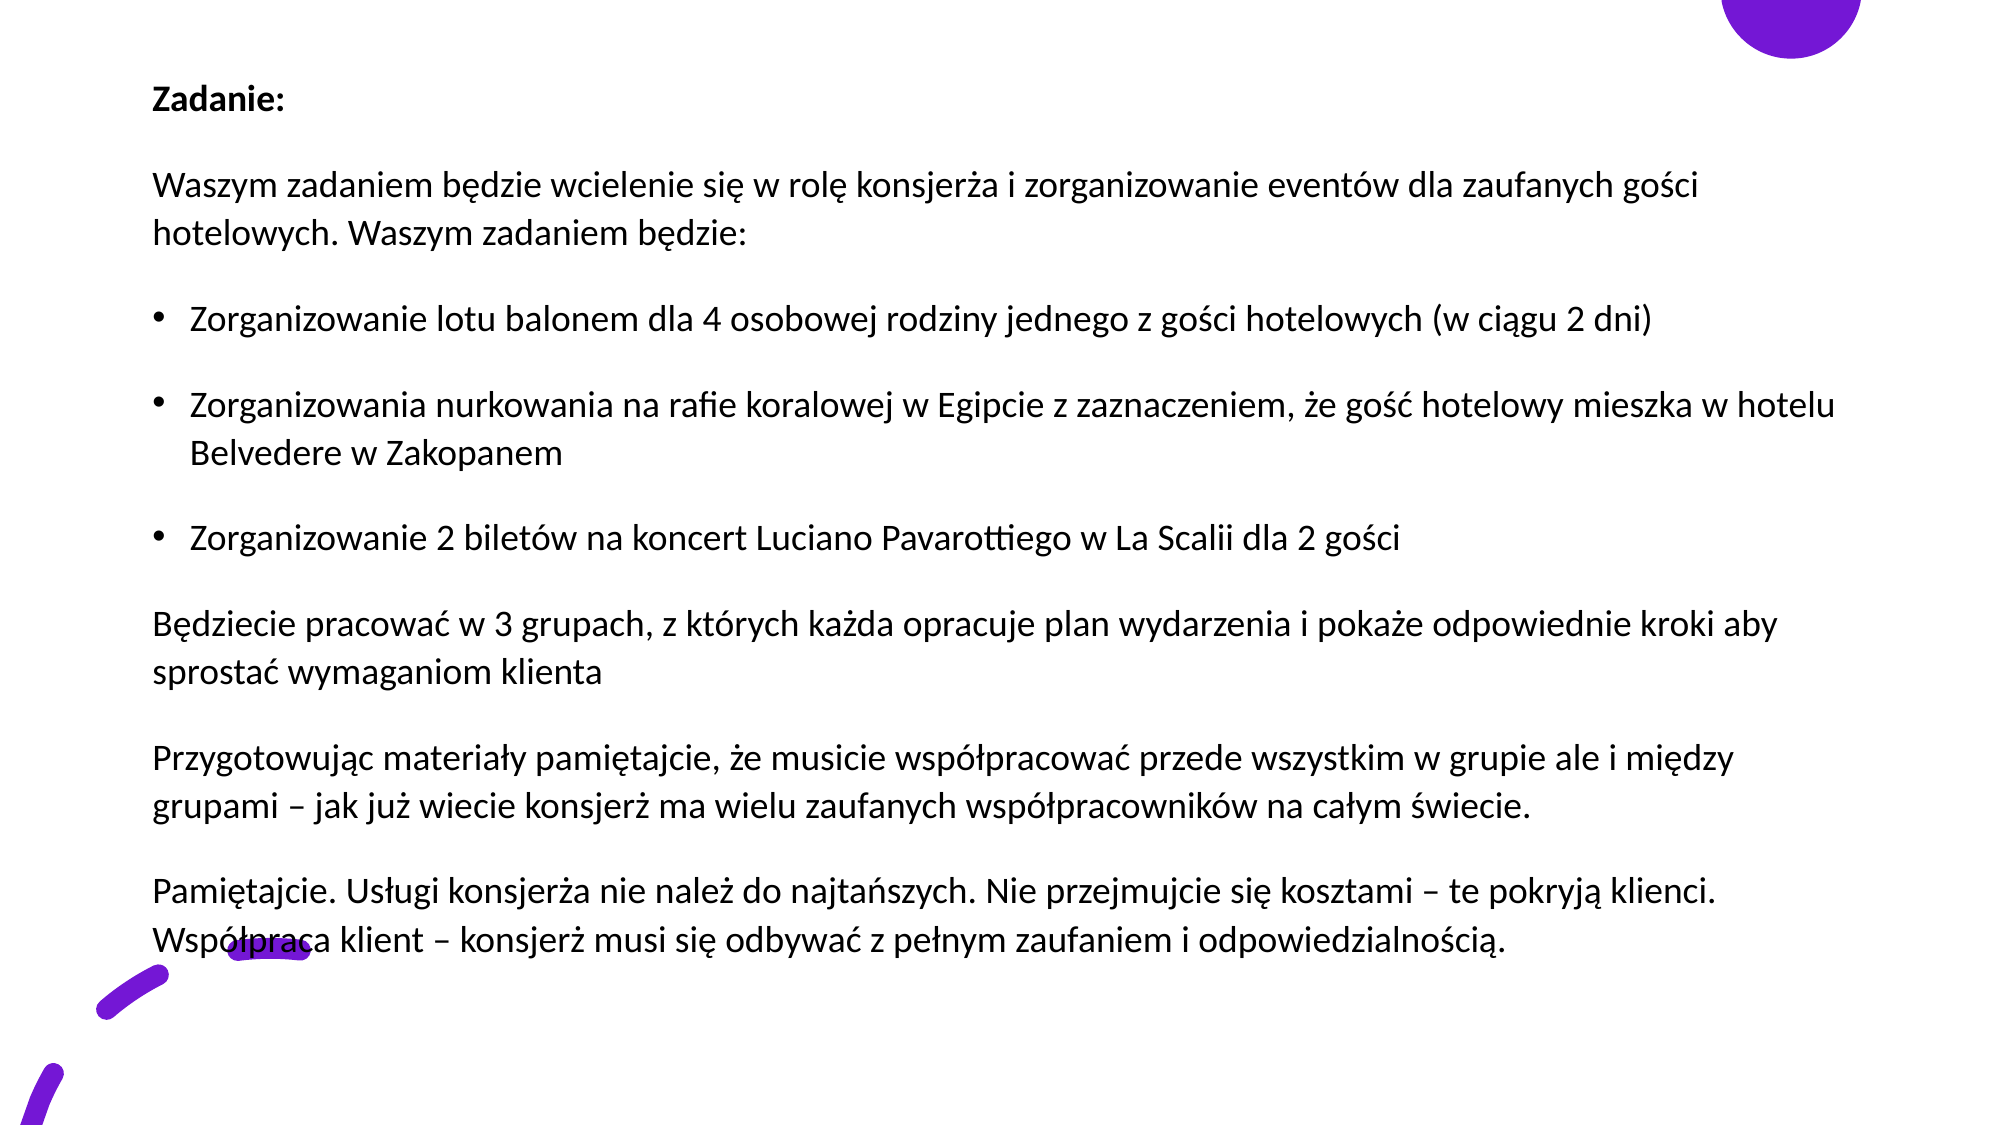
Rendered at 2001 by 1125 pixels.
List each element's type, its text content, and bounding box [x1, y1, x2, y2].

list Zadanie: Waszym zadaniem będzie wcielenie się w rolę konsjerża i zorganizowanie eventów dla zaufanych gości hotelowych. Waszym zadaniem będzie: Zorganizowanie lotu balonem dla 4 osobowej rodziny jednego z gości hotelowych (w ciągu 2 dni) Zorganizowania nurkowania na rafie koralowej w Egipcie z zaznaczeniem, że gość hotelowy mieszka w hotelu Belvedere w Zakopanem Zorganizowanie 2 biletów na koncert Luciano Pavarottiego w La Scalii dla 2 gości Będziecie pracować w 3 grupach, z których każda opracuje plan wydarzenia i pokaże odpowiednie kroki aby sprostać wymaganiom klienta Przygotowując materiały pamiętajcie, że musicie współpracować przede wszystkim w grupie ale i między grupami – jak już wiecie konsjerż ma wielu zaufanych współpracowników na całym świecie. Pamiętajcie. Usługi konsjerża nie należ do najtańszych. Nie przejmujcie się kosztami – te pokryją klienci. Współpraca klient – konsjerż musi się odbywać z pełnym zaufaniem i odpowiedzialnością. [137, 64, 1863, 1092]
